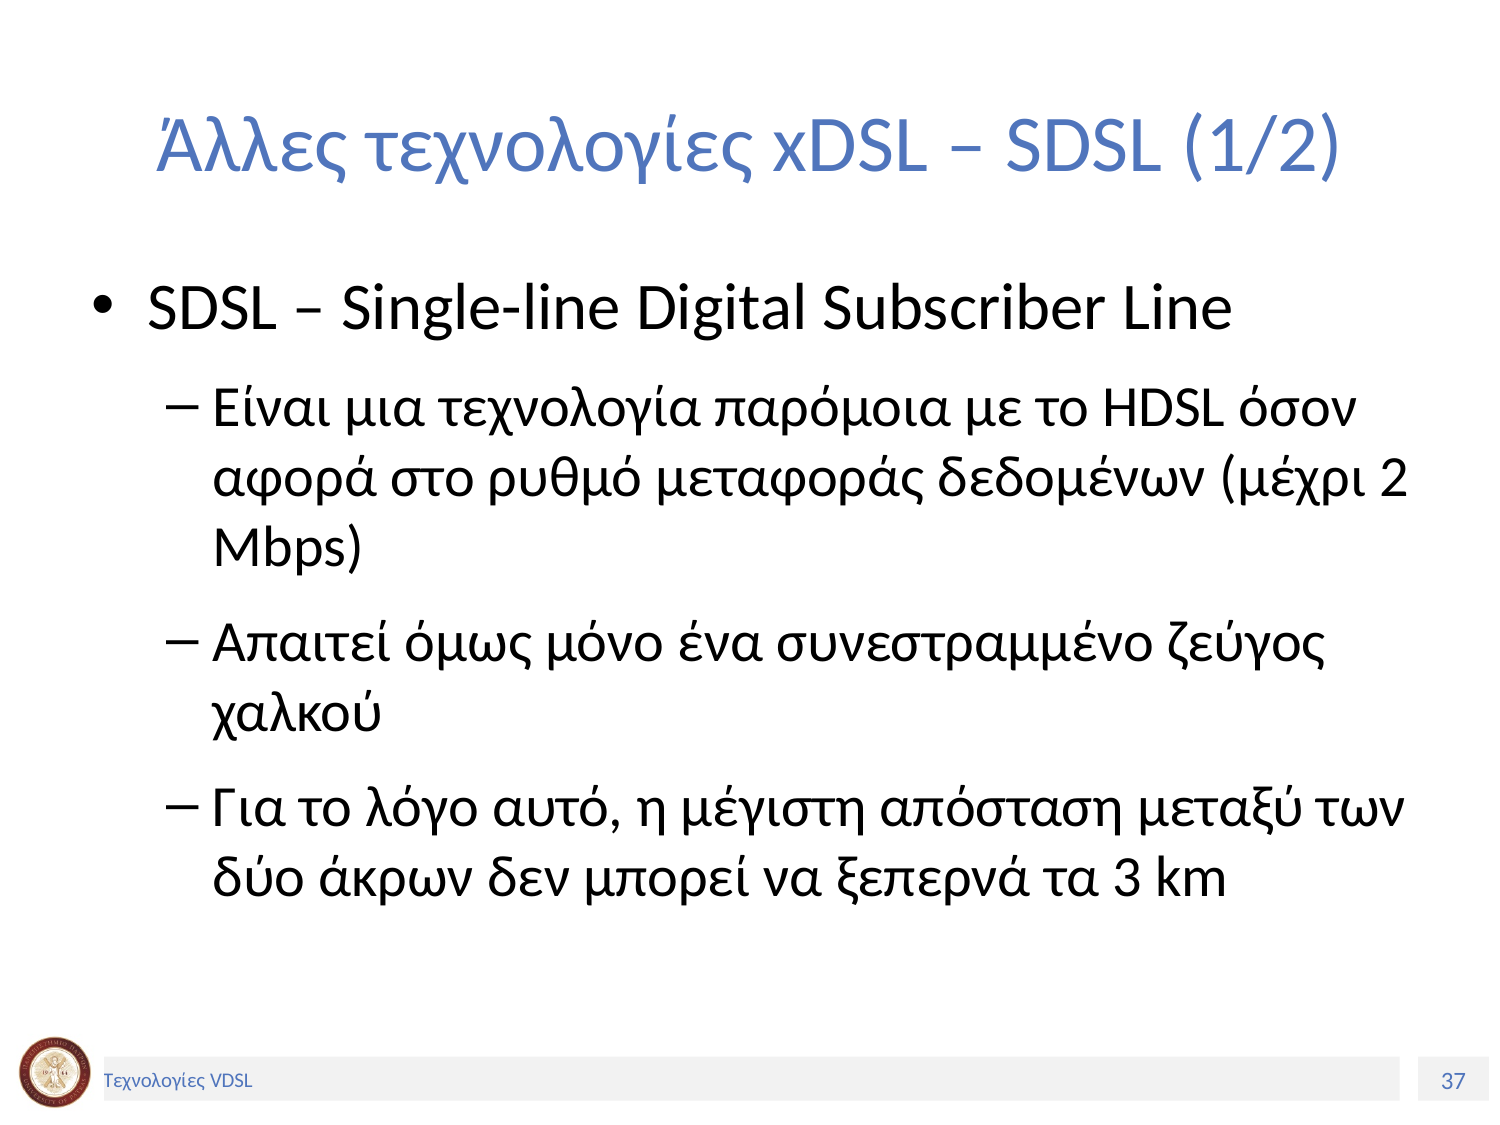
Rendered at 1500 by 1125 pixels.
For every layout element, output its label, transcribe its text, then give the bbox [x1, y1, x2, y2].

list SDSL – Single-line Digital Subscriber Line Είναι μια τεχνολογία παρόμοια με το HDSL όσον αφορά στο ρυθμό μεταφοράς δεδομένων (μέχρι 2 Mbps) Απαιτεί όμως μόνο ένα συνεστραμμένο ζεύγος χαλκού Για το λόγο αυτό, η μέγιστη απόσταση μεταξύ των δύο άκρων δεν μπορεί να ξεπερνά τα 3 km [76, 255, 1427, 998]
title Άλλες τεχνολογίες xDSL – SDSL (1/2) [75, 45, 1425, 233]
picture [5, 1023, 104, 1121]
